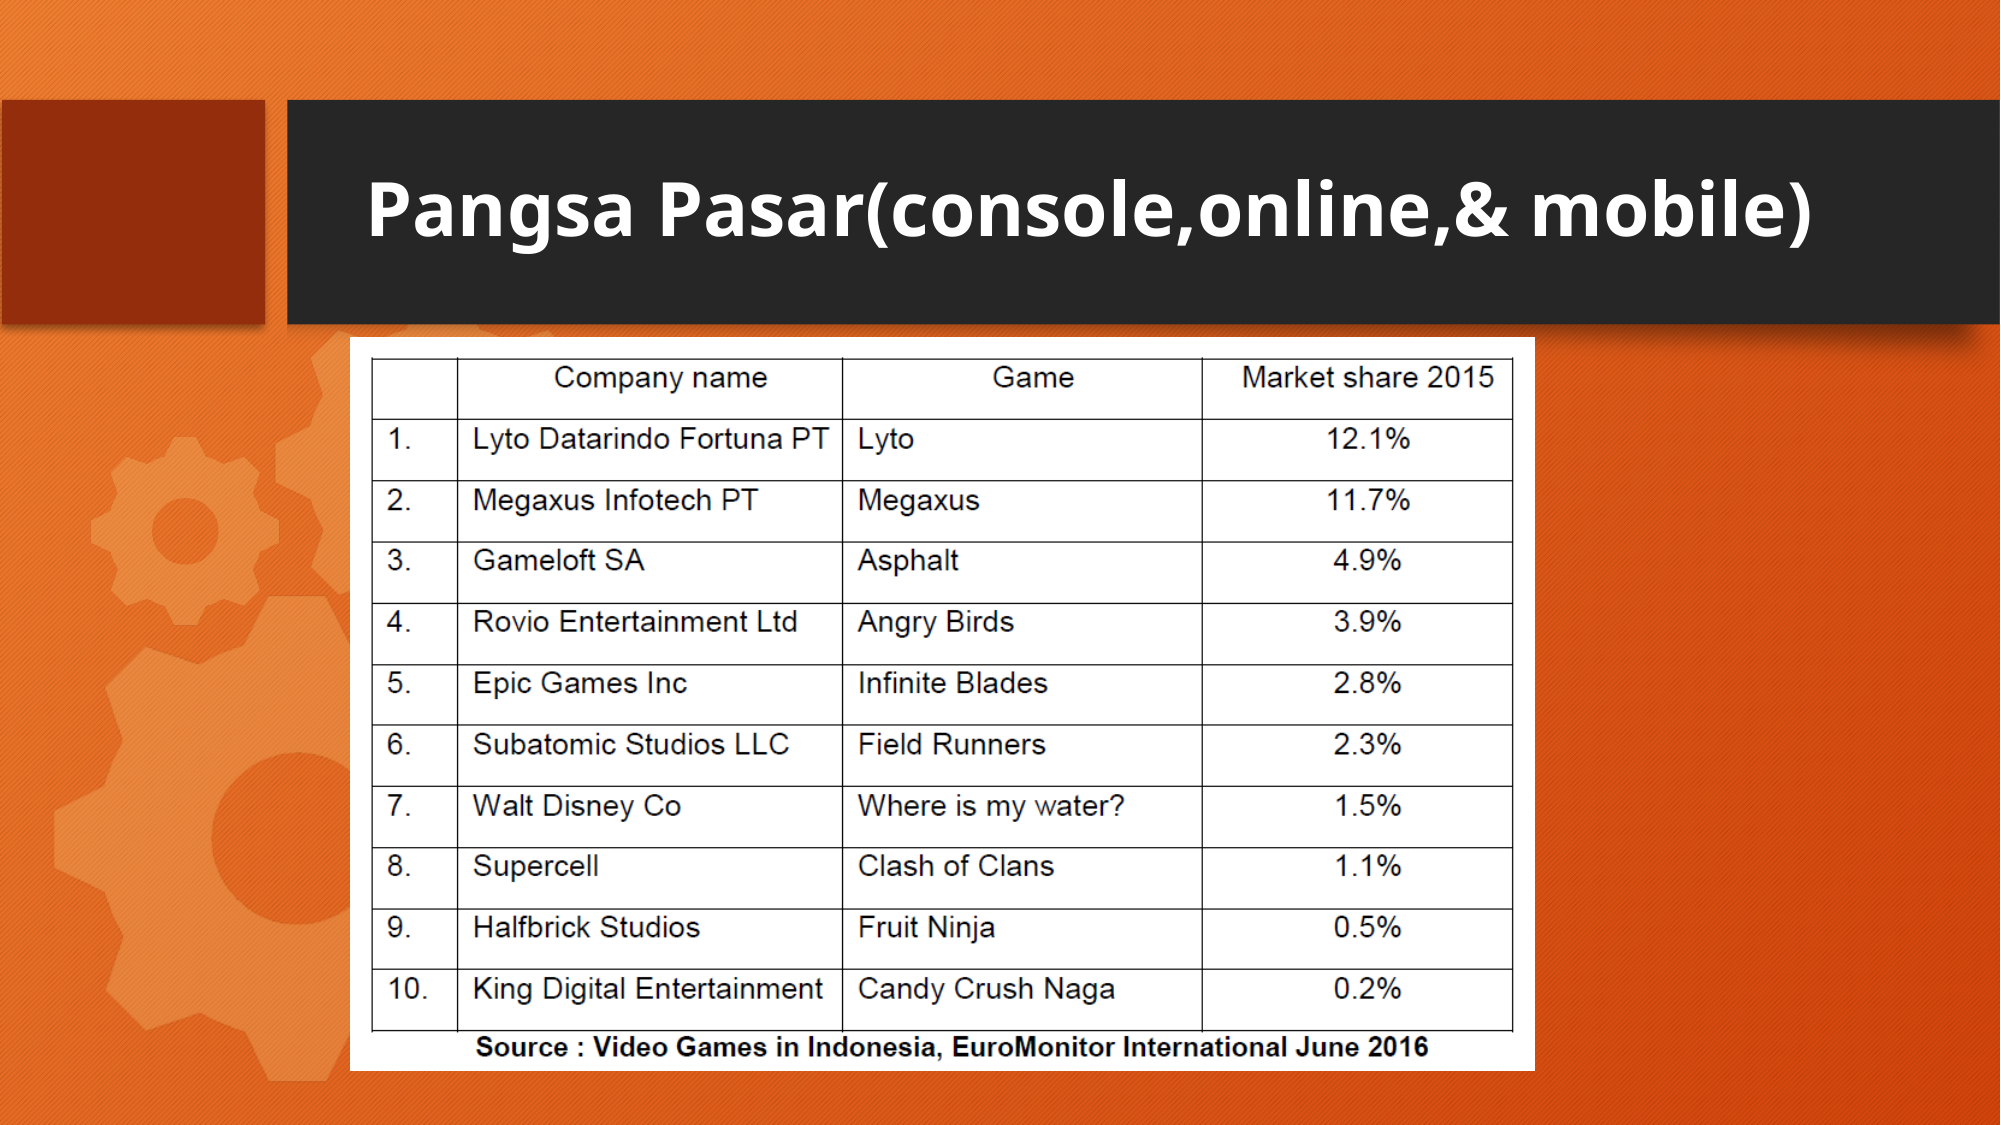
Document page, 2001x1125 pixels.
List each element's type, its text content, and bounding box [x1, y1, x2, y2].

picture [11, 226, 2000, 1109]
title Pangsa Pasar(console,online,& mobile) [350, 123, 1928, 301]
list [350, 337, 1535, 1072]
